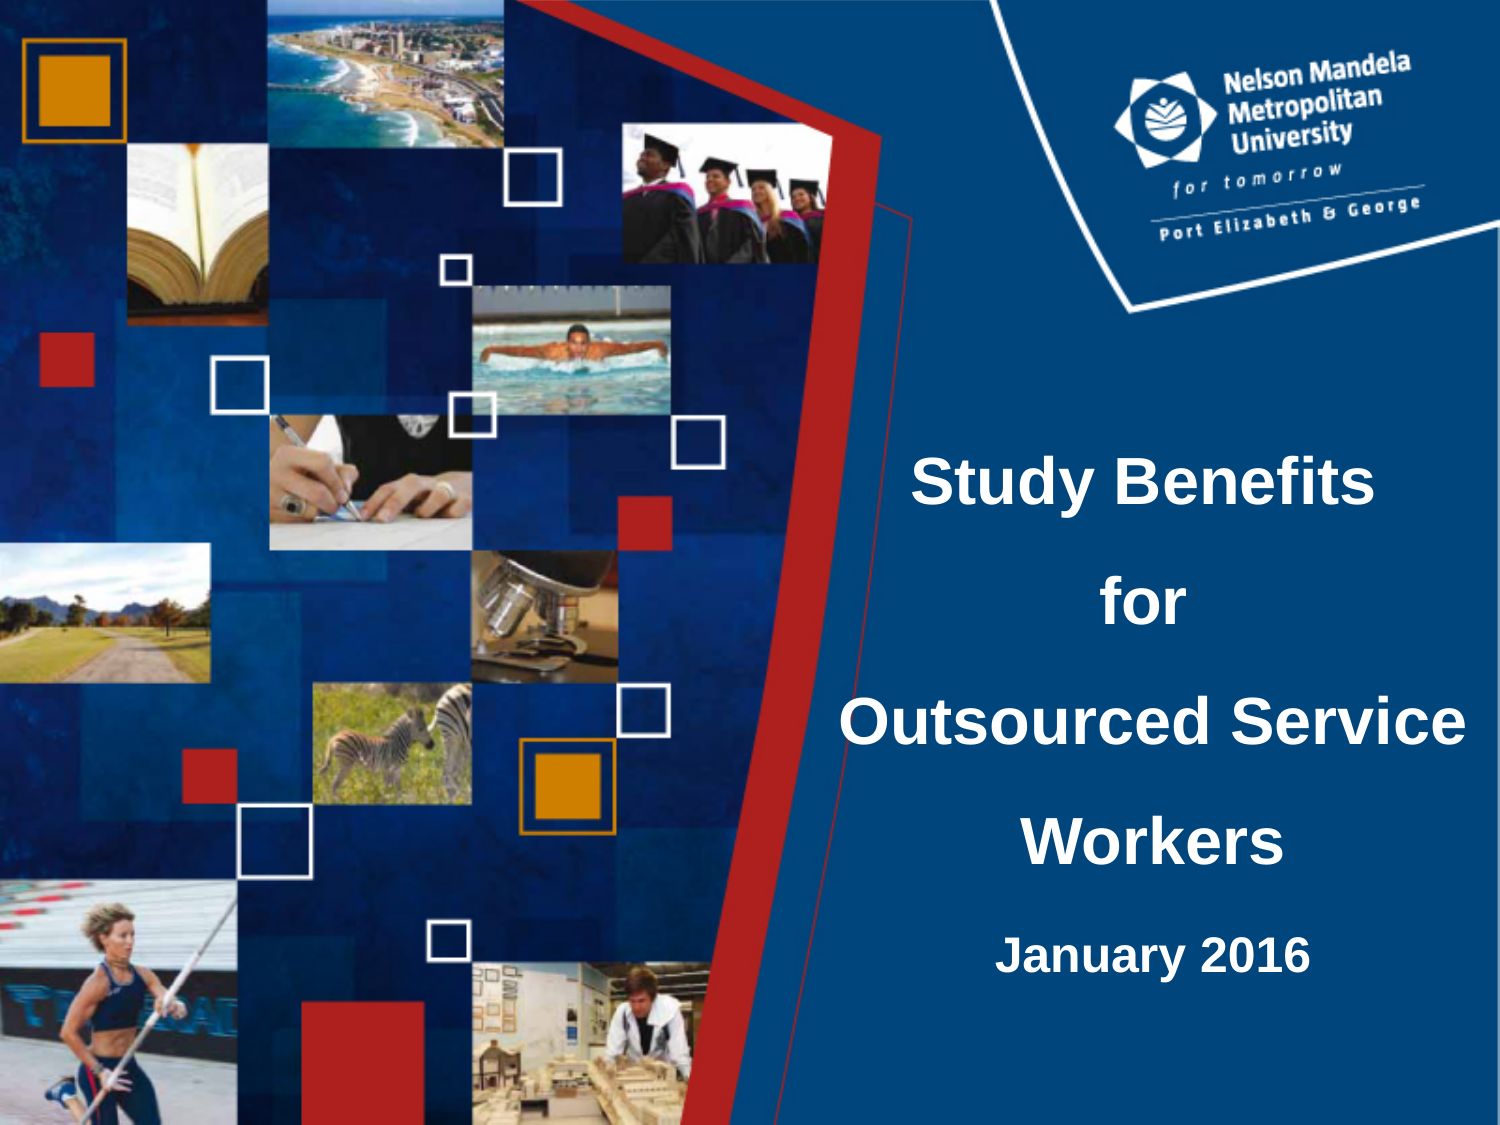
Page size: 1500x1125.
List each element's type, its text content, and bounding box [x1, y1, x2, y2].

picture [0, 0, 1500, 1125]
text_box Study Benefits for Outsourced Service Workers January 2016 [785, 338, 1500, 1024]
